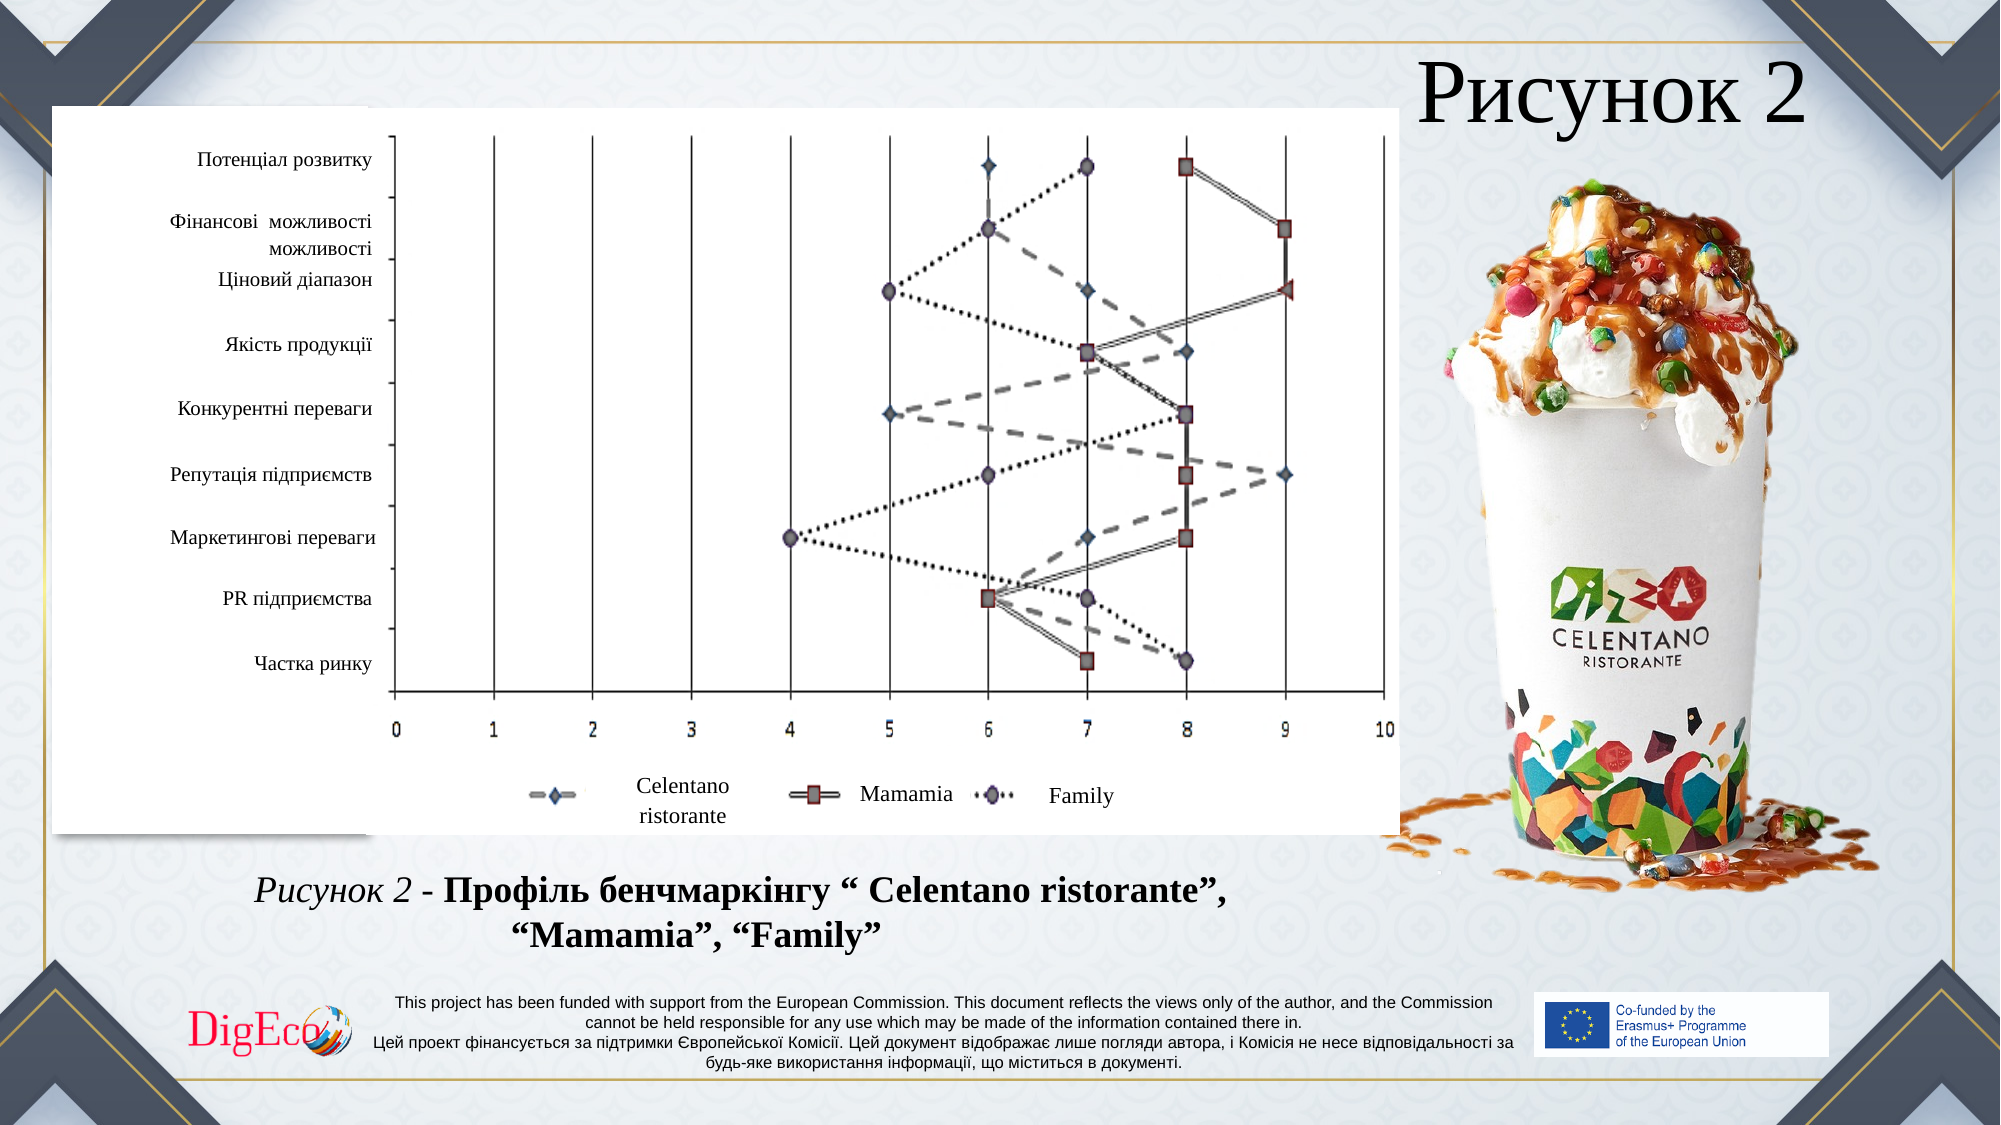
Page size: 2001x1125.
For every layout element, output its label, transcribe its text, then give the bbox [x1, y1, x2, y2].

picture [0, 0, 2001, 1125]
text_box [185, 983, 1829, 1125]
title Рисунок 2 [1400, 10, 1844, 175]
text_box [53, 107, 1400, 834]
text_box Рисунок 2 - Профіль бенчмаркінгу “ Сelentano ristorante”, “Mamamia”, “Family” [128, 857, 1143, 963]
